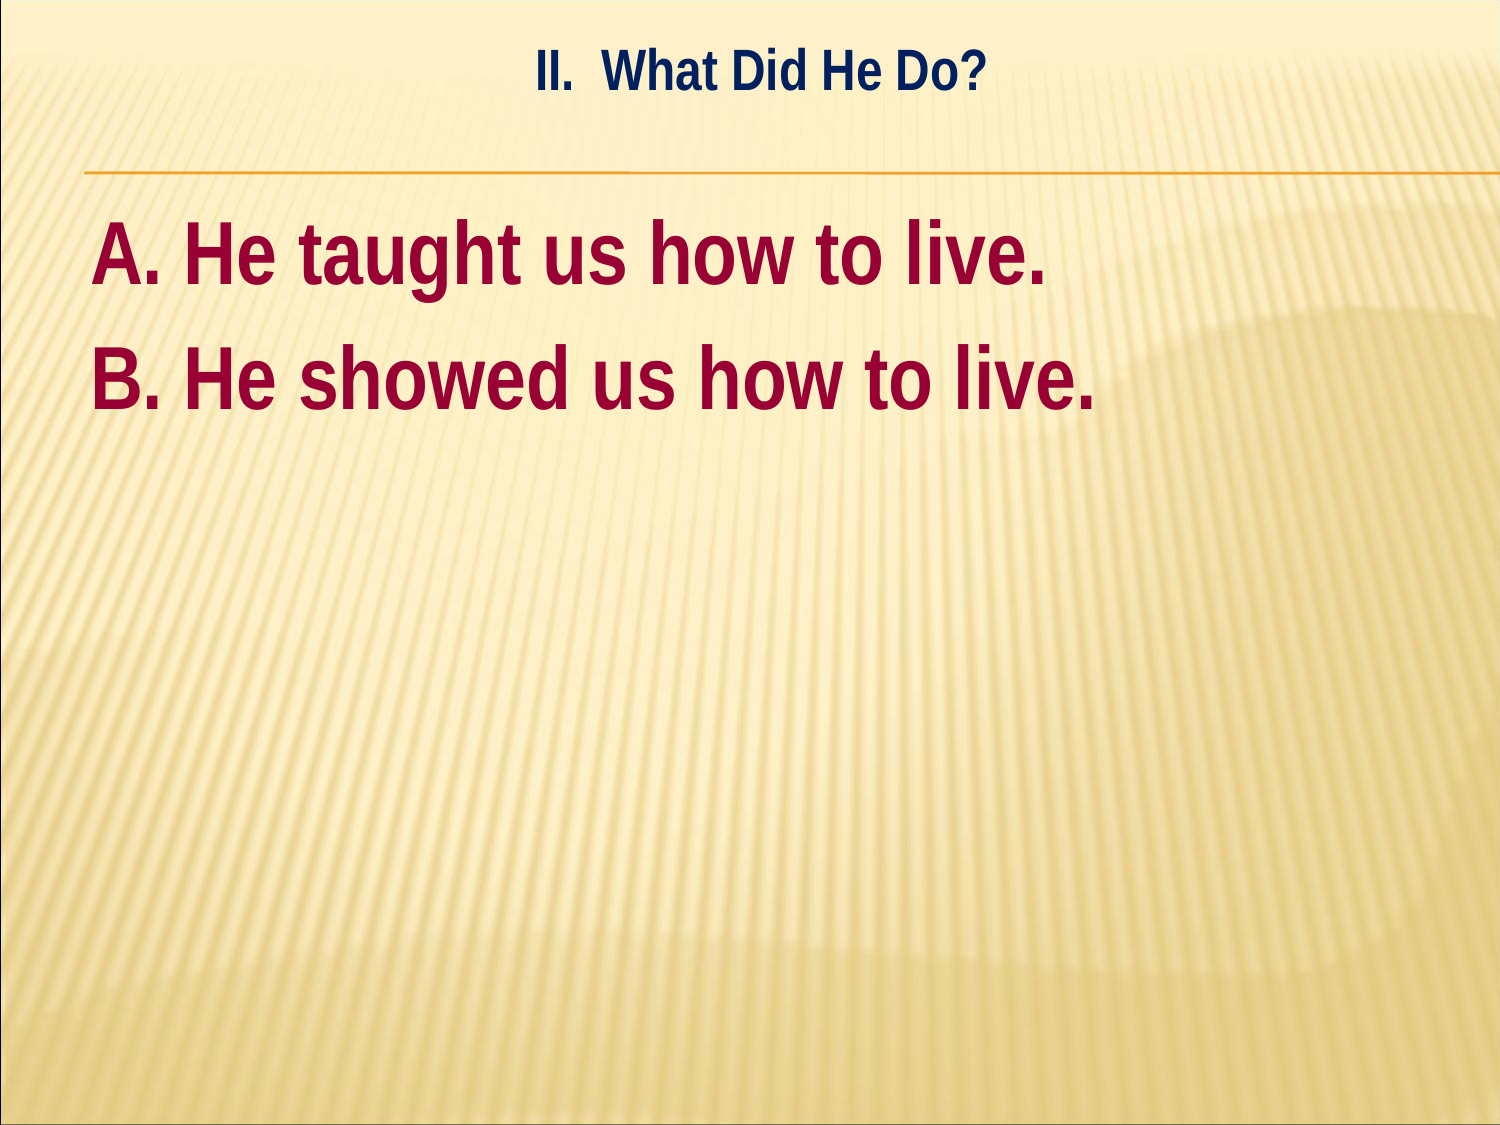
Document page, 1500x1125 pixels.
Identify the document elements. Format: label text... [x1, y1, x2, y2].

picture [0, 0, 1500, 1125]
text_box II. What Did He Do? [124, 24, 1413, 110]
list A. He taught us how to live. B. He showed us how to live. [75, 187, 1425, 1075]
